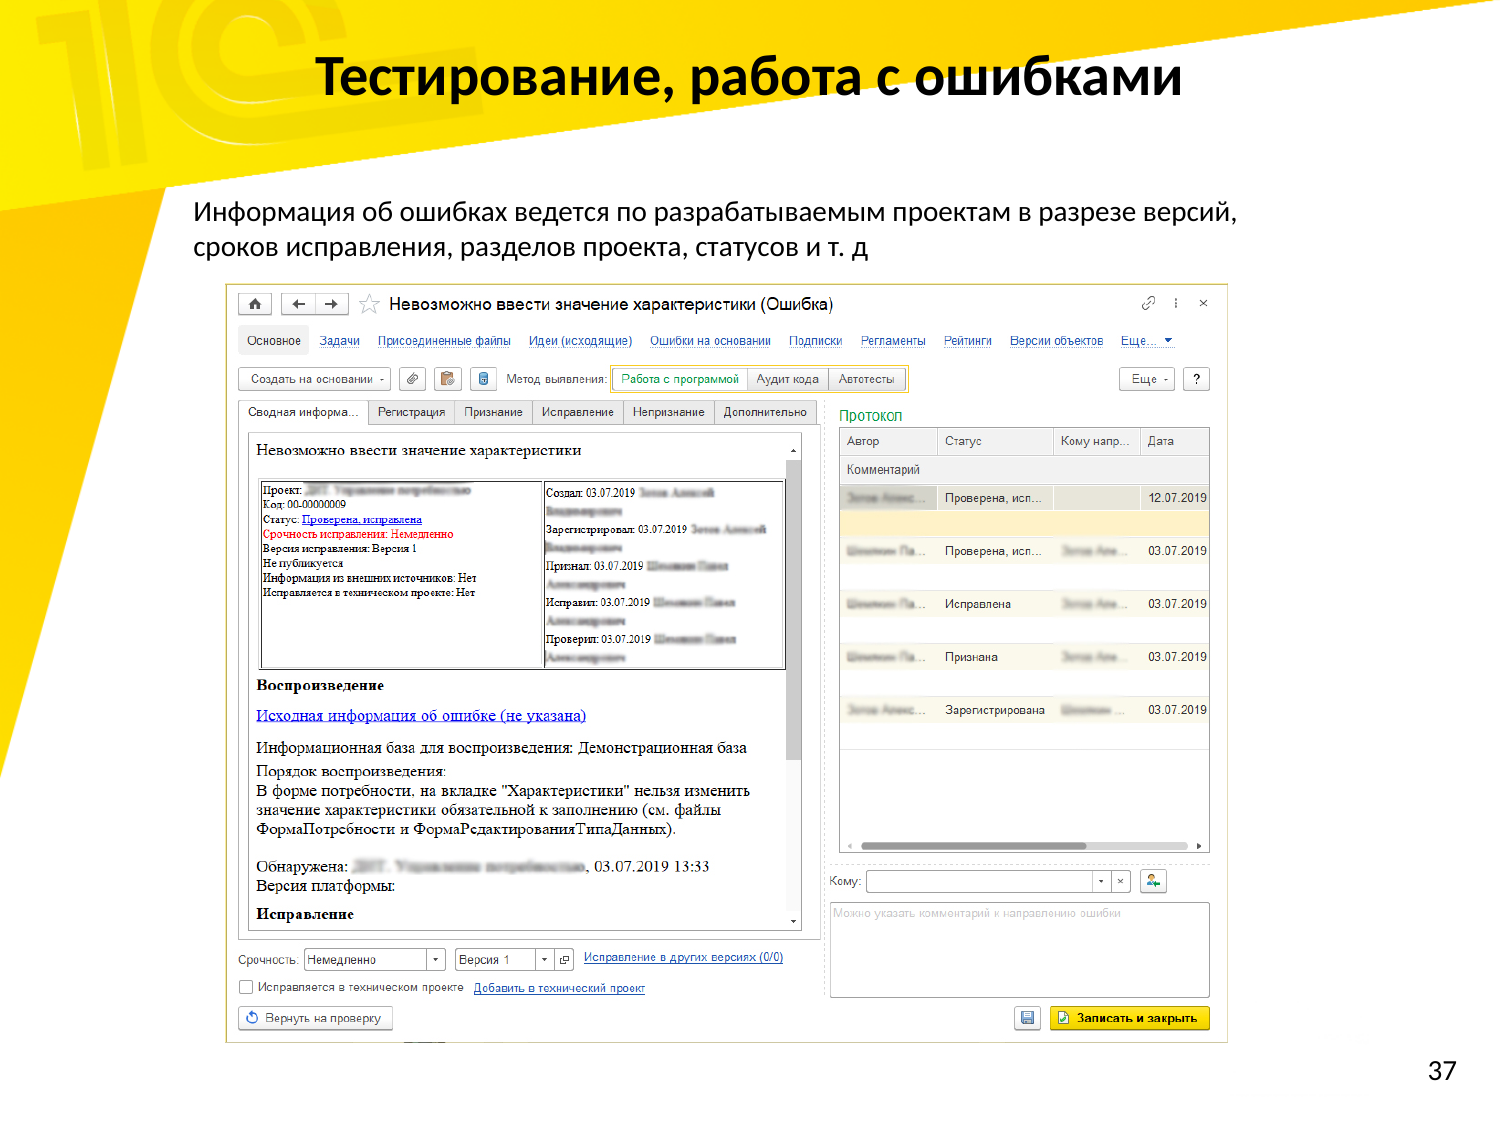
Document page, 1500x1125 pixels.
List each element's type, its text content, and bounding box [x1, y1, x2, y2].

slide_number 37 [1122, 1044, 1473, 1123]
text_box Тестирование, работа с ошибками [0, 3, 1500, 154]
picture [0, 154, 1500, 1125]
text_box Информация об ошибках ведется по разрабатываемым проектам в разрезе версий, сроков исправления, разделов проекта, статусов и т. д [178, 184, 1322, 270]
